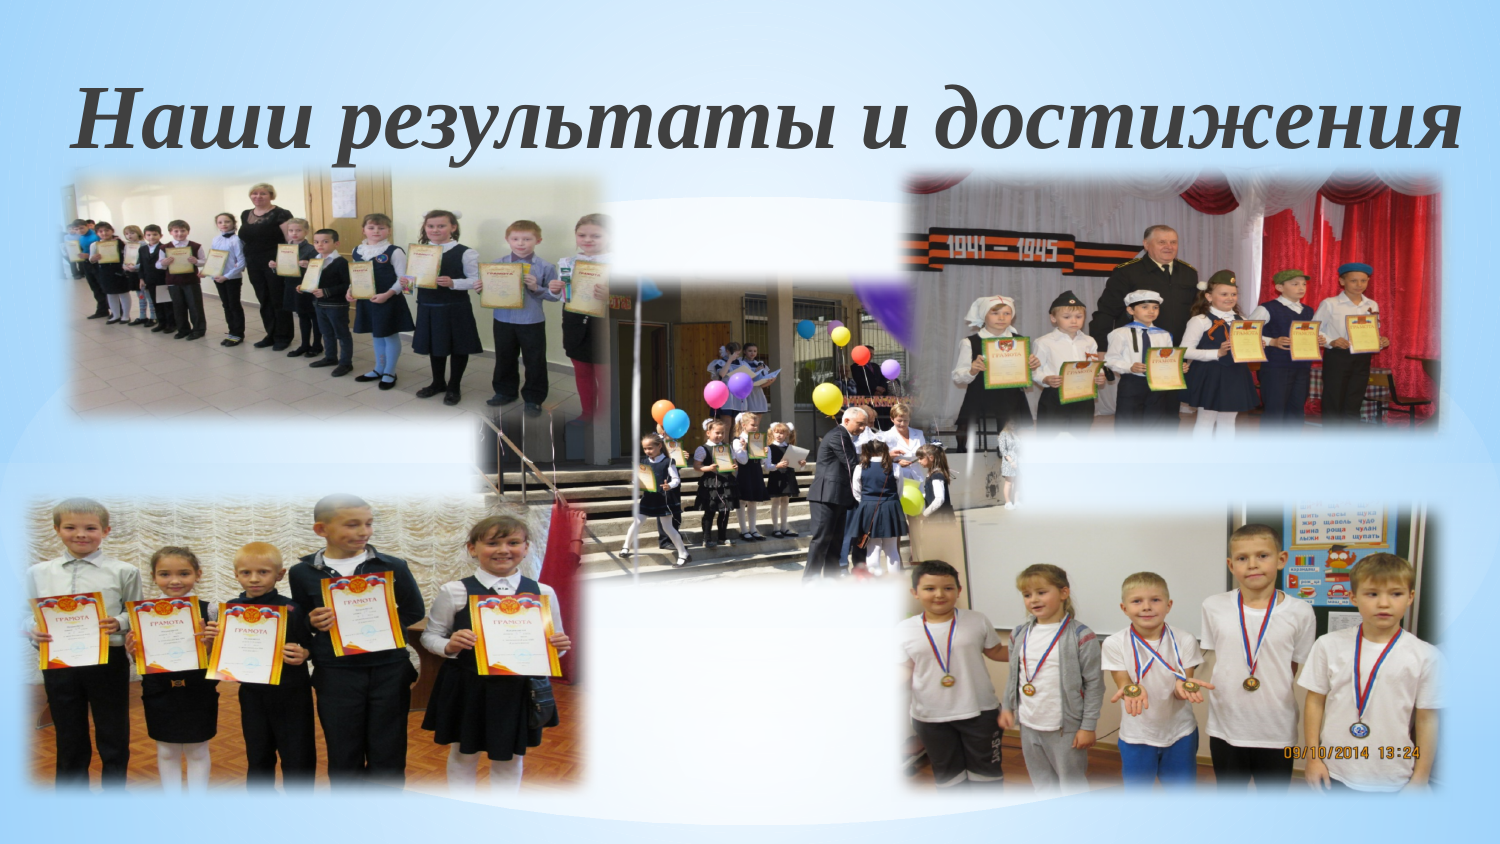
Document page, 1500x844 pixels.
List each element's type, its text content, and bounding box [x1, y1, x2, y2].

subtitle Наши результаты и достижения [0, 49, 1500, 174]
picture [13, 159, 1456, 802]
